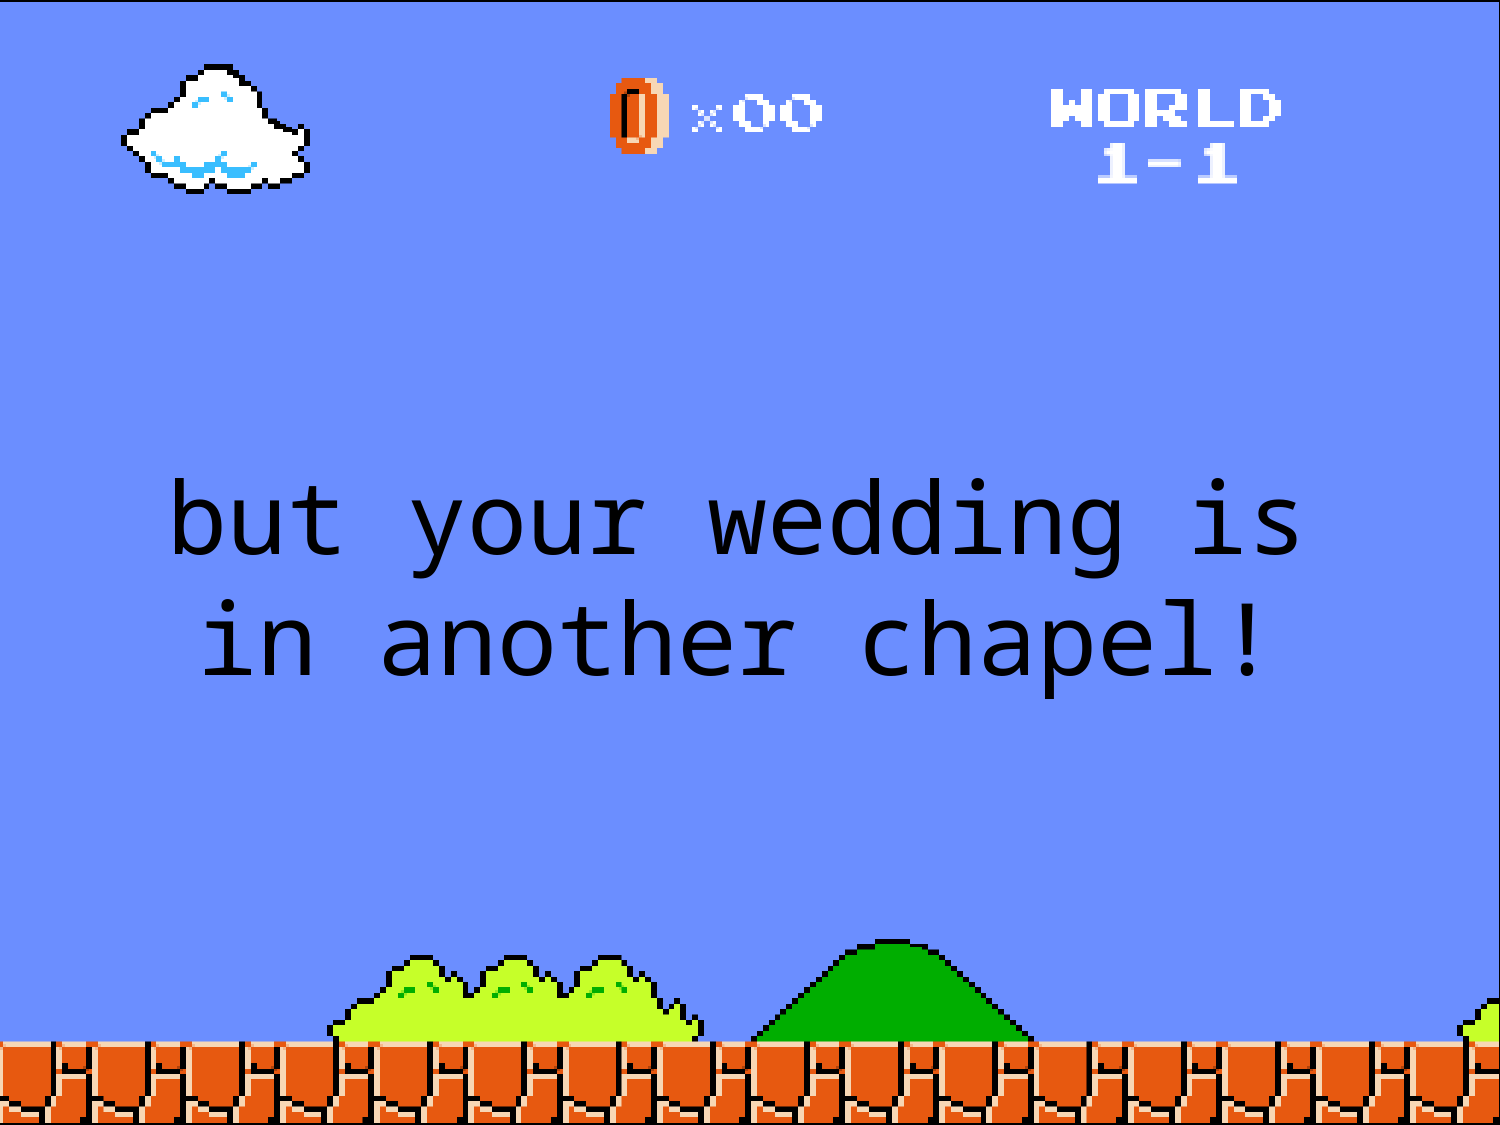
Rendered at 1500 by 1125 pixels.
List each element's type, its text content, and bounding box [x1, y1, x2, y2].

picture [0, 0, 1500, 1125]
subtitle but your wedding is in another chapel! [137, 249, 1338, 900]
